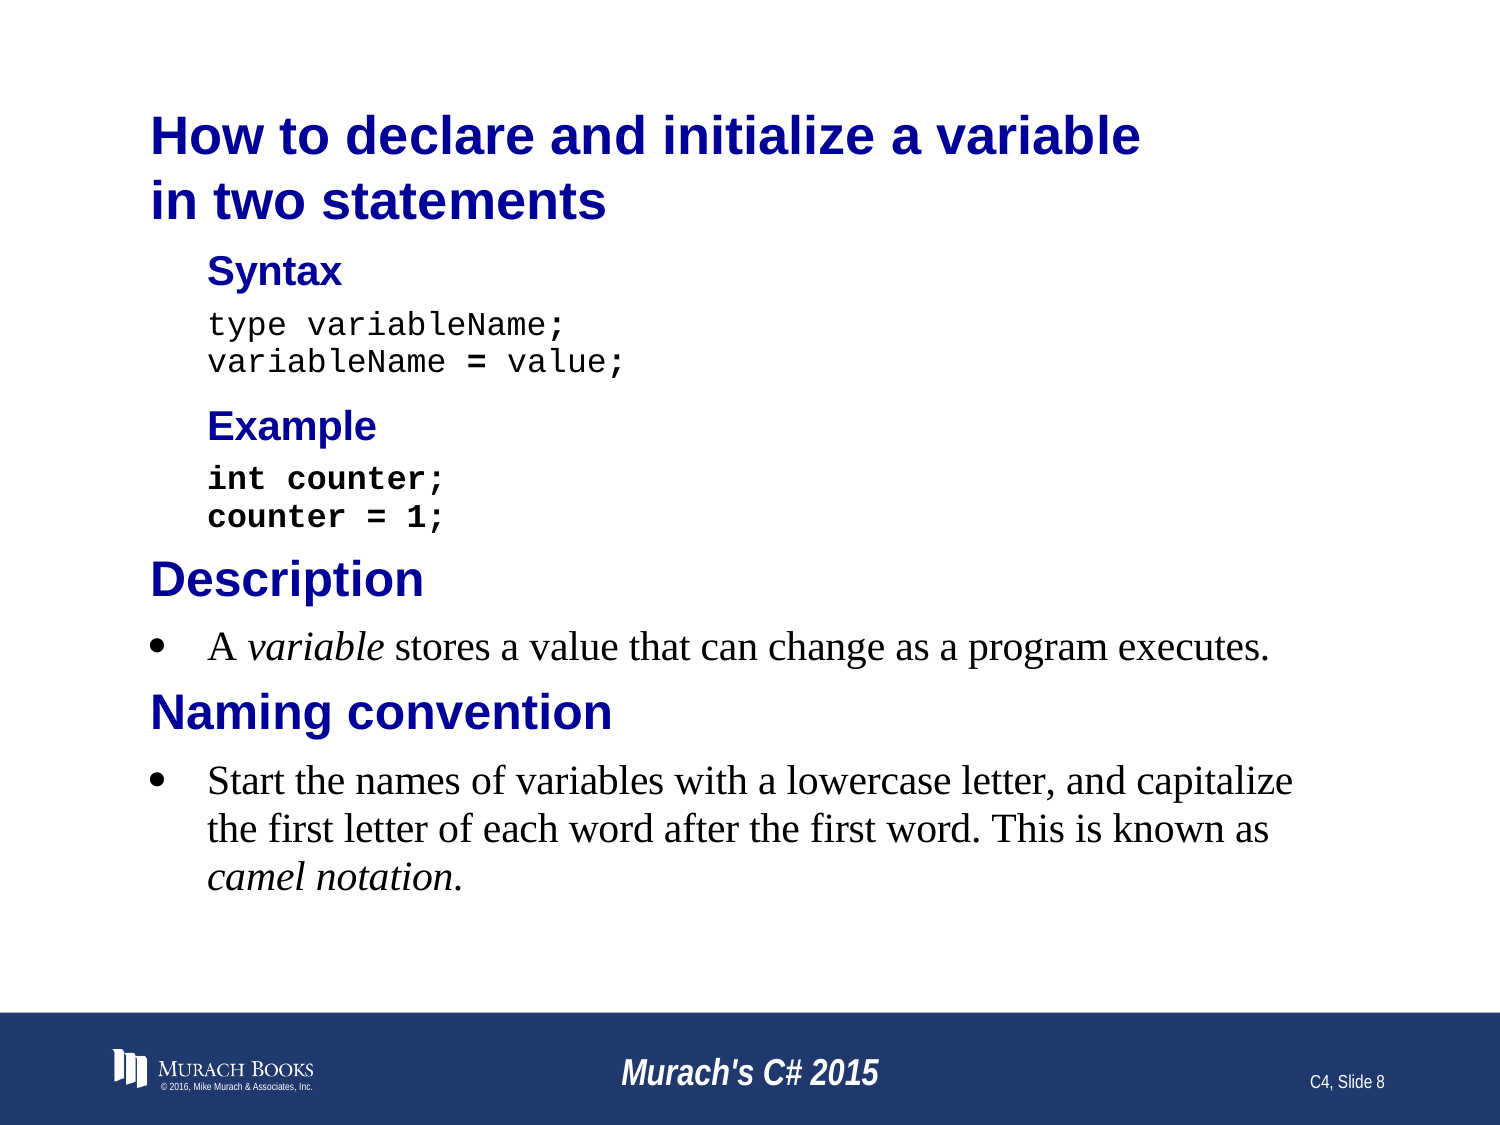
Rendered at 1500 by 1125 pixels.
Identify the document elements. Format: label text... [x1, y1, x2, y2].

slide_number C4, Slide 8 [1087, 1025, 1400, 1100]
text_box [149, 227, 1348, 913]
title How to declare and initialize a variable in two statements [150, 99, 1350, 228]
slide_number Murach's C# 2015 [463, 1025, 1050, 1100]
footer © 2016, Mike Murach & Associates, Inc. [12, 1025, 463, 1100]
